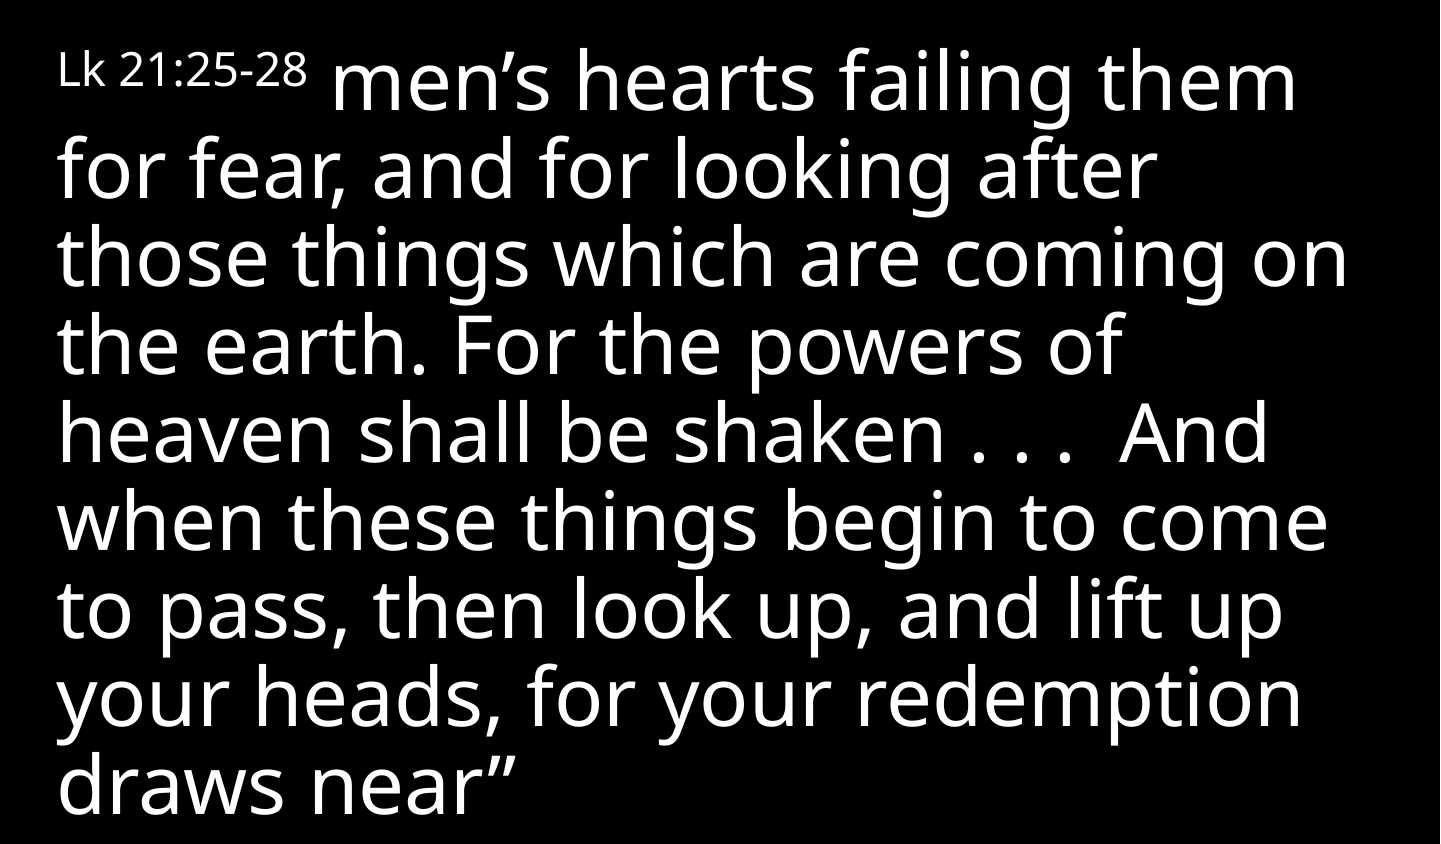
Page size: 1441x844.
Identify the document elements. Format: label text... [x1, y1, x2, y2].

list Lk 21:25-28 men’s hearts failing them for fear, and for looking after those things which are coming on the earth. For the powers of heaven shall be shaken . . . And when these things begin to come to pass, then look up, and lift up your heads, for your redemption draws near” [45, 34, 1396, 844]
